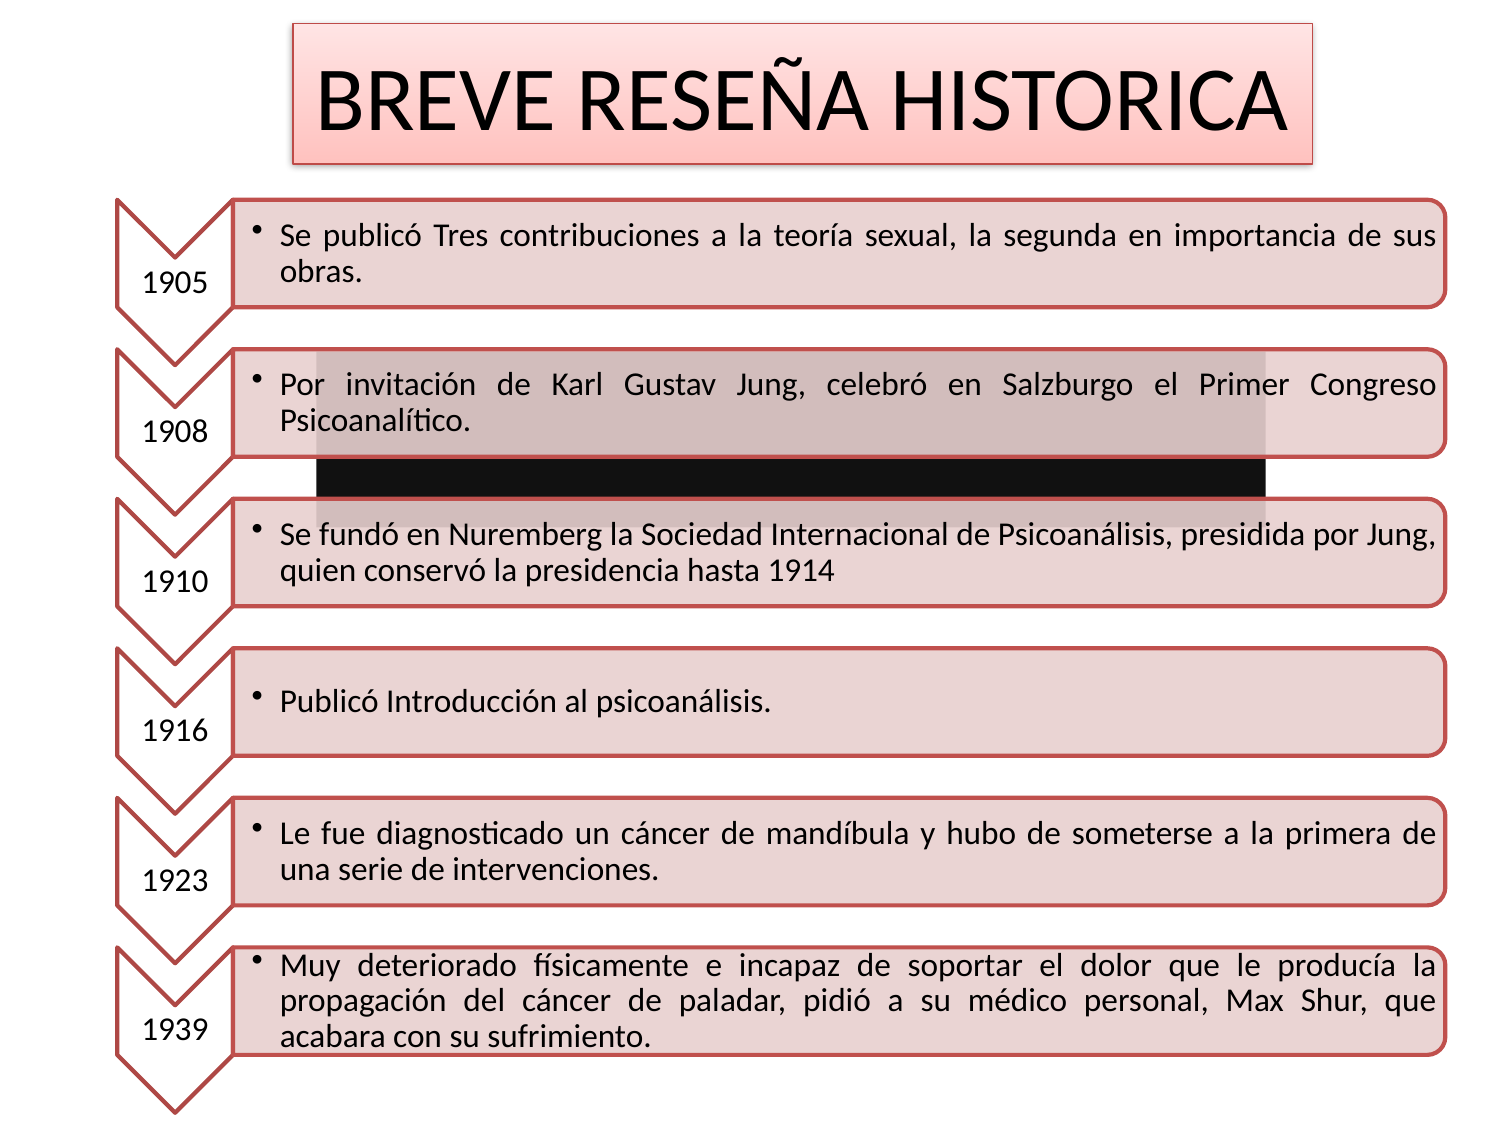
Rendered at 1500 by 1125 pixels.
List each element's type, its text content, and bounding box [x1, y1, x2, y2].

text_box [116, 198, 1446, 1114]
text_box BREVE RESEÑA HISTORICA [292, 23, 1313, 165]
